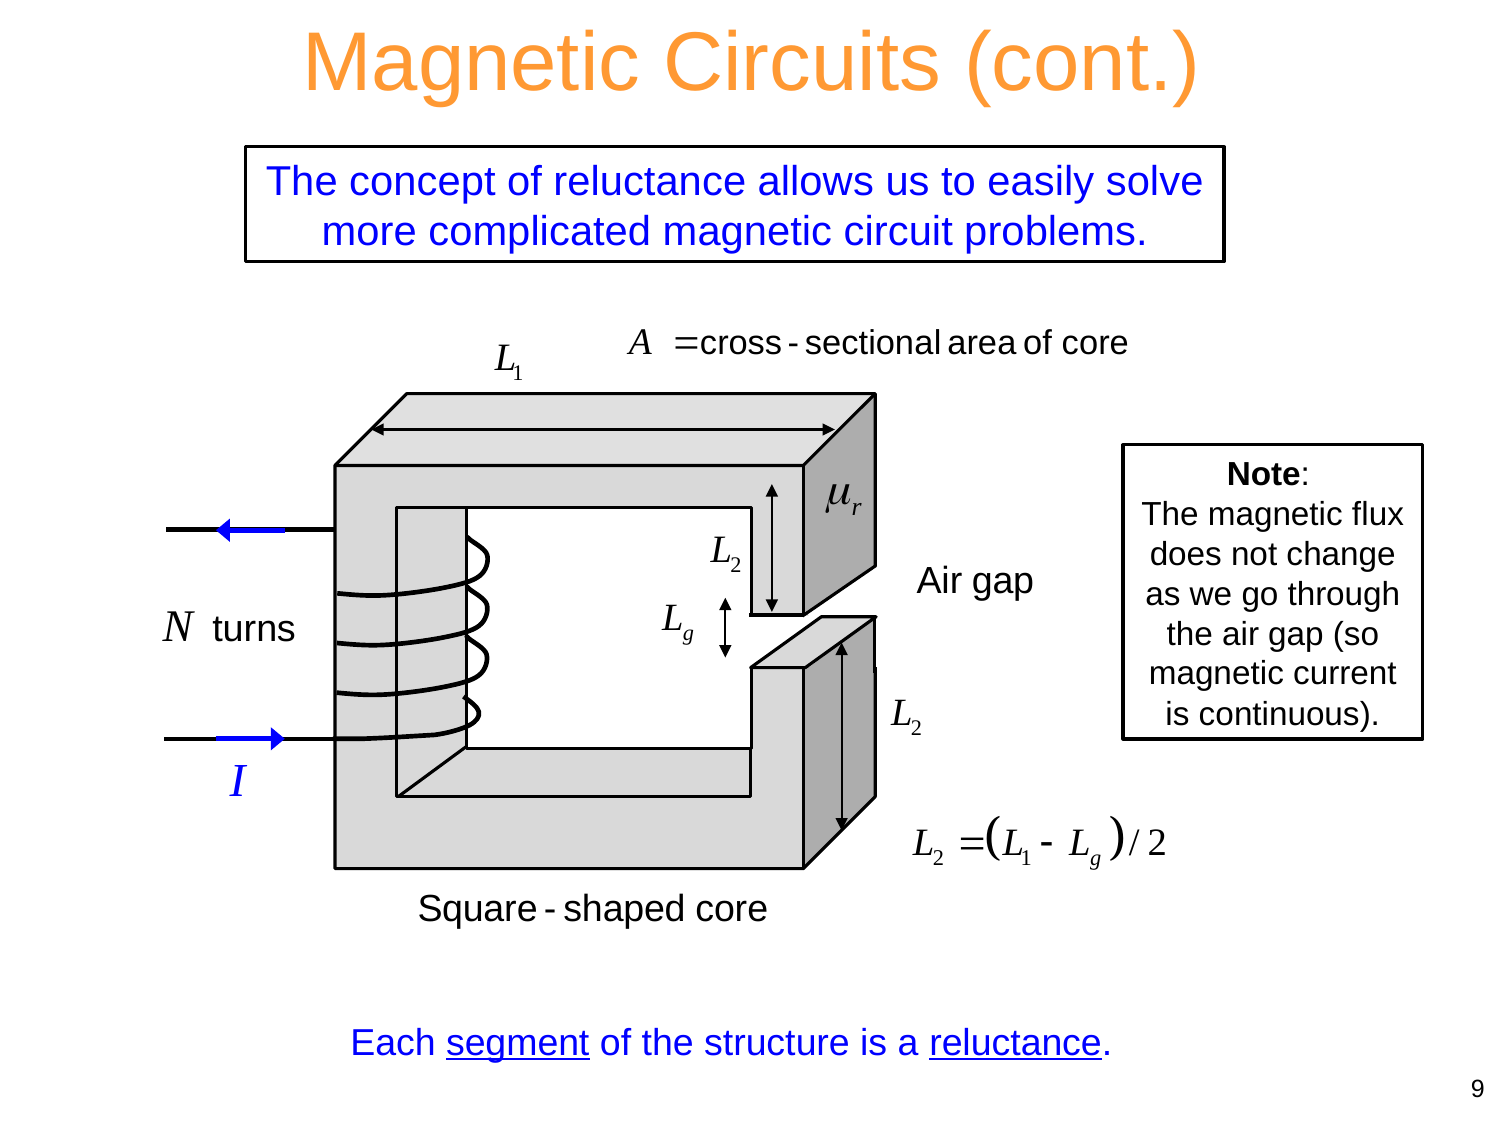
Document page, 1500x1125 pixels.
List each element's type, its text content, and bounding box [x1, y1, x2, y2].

text_box Each segment of the structure is a reluctance. [335, 1010, 1128, 1071]
slide_number 9 [1187, 1050, 1500, 1125]
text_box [153, 319, 1174, 937]
text_box Note: The magnetic flux does not change as we go through the air gap (so magnetic current is continuous). [1178, 444, 1423, 739]
text_box Magnetic Circuits (cont.) [282, 0, 1222, 115]
text_box The concept of reluctance allows us to easily solve more complicated magnetic circuit problems. [245, 146, 1225, 262]
